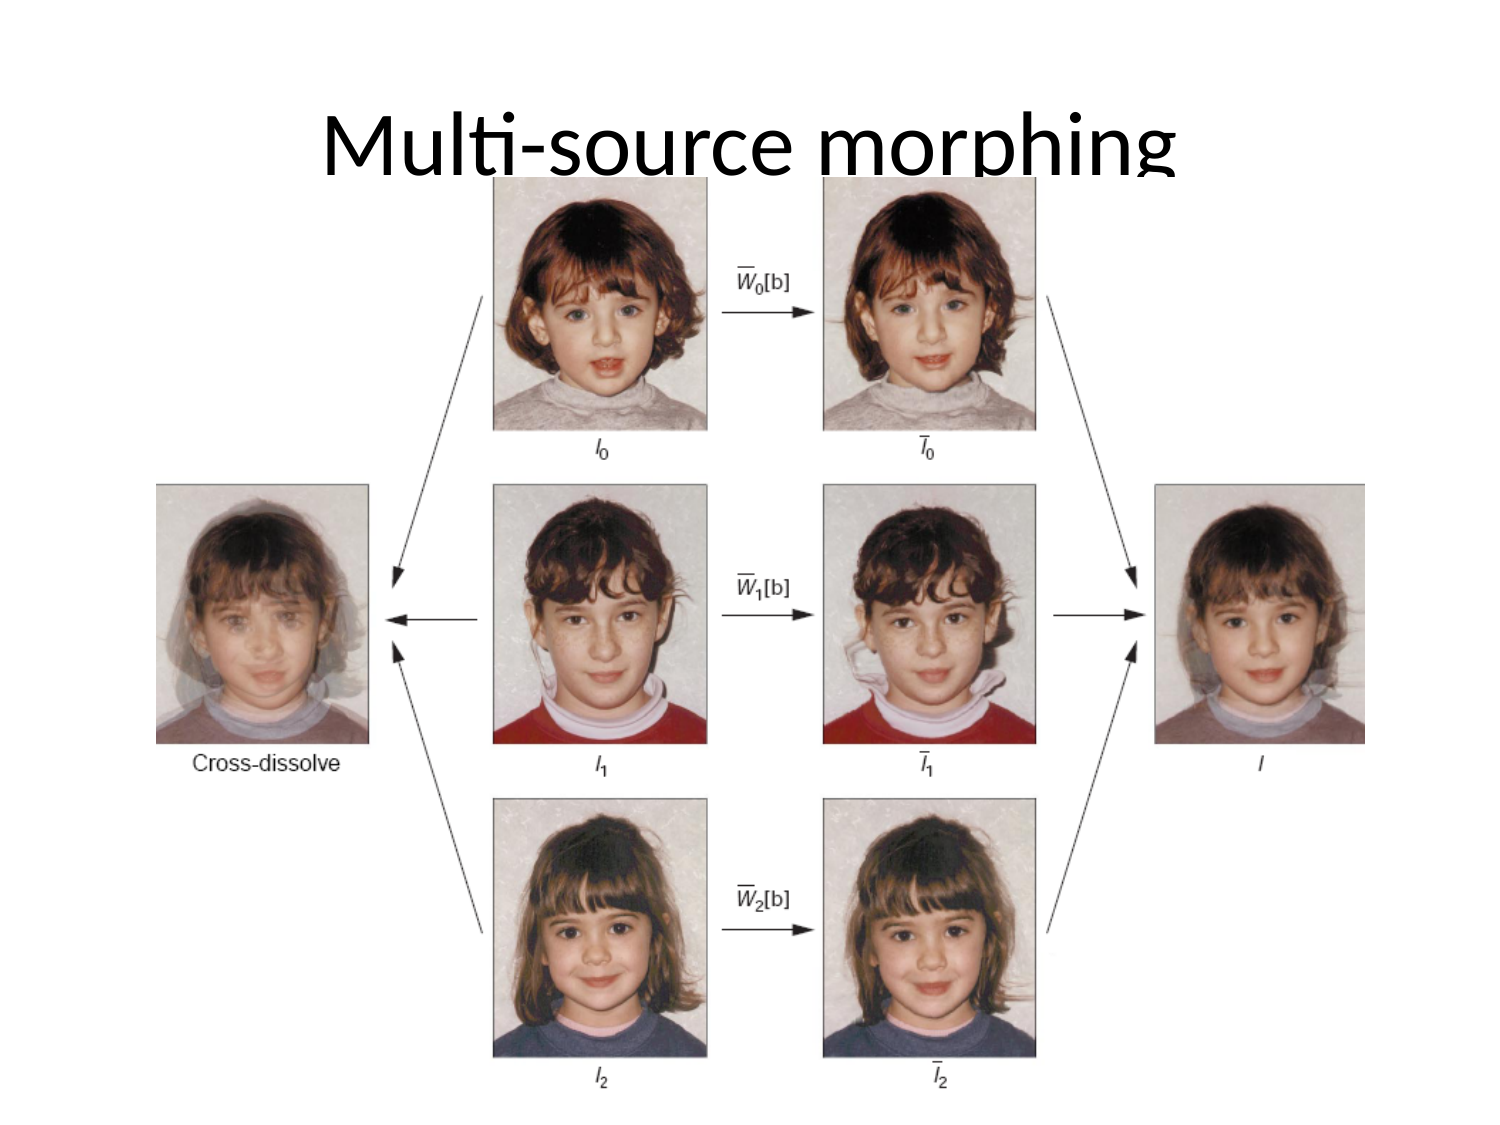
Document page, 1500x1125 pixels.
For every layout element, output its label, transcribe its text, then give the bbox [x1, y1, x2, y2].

picture [156, 177, 1365, 1095]
title Multi-source morphing [75, 45, 1425, 233]
